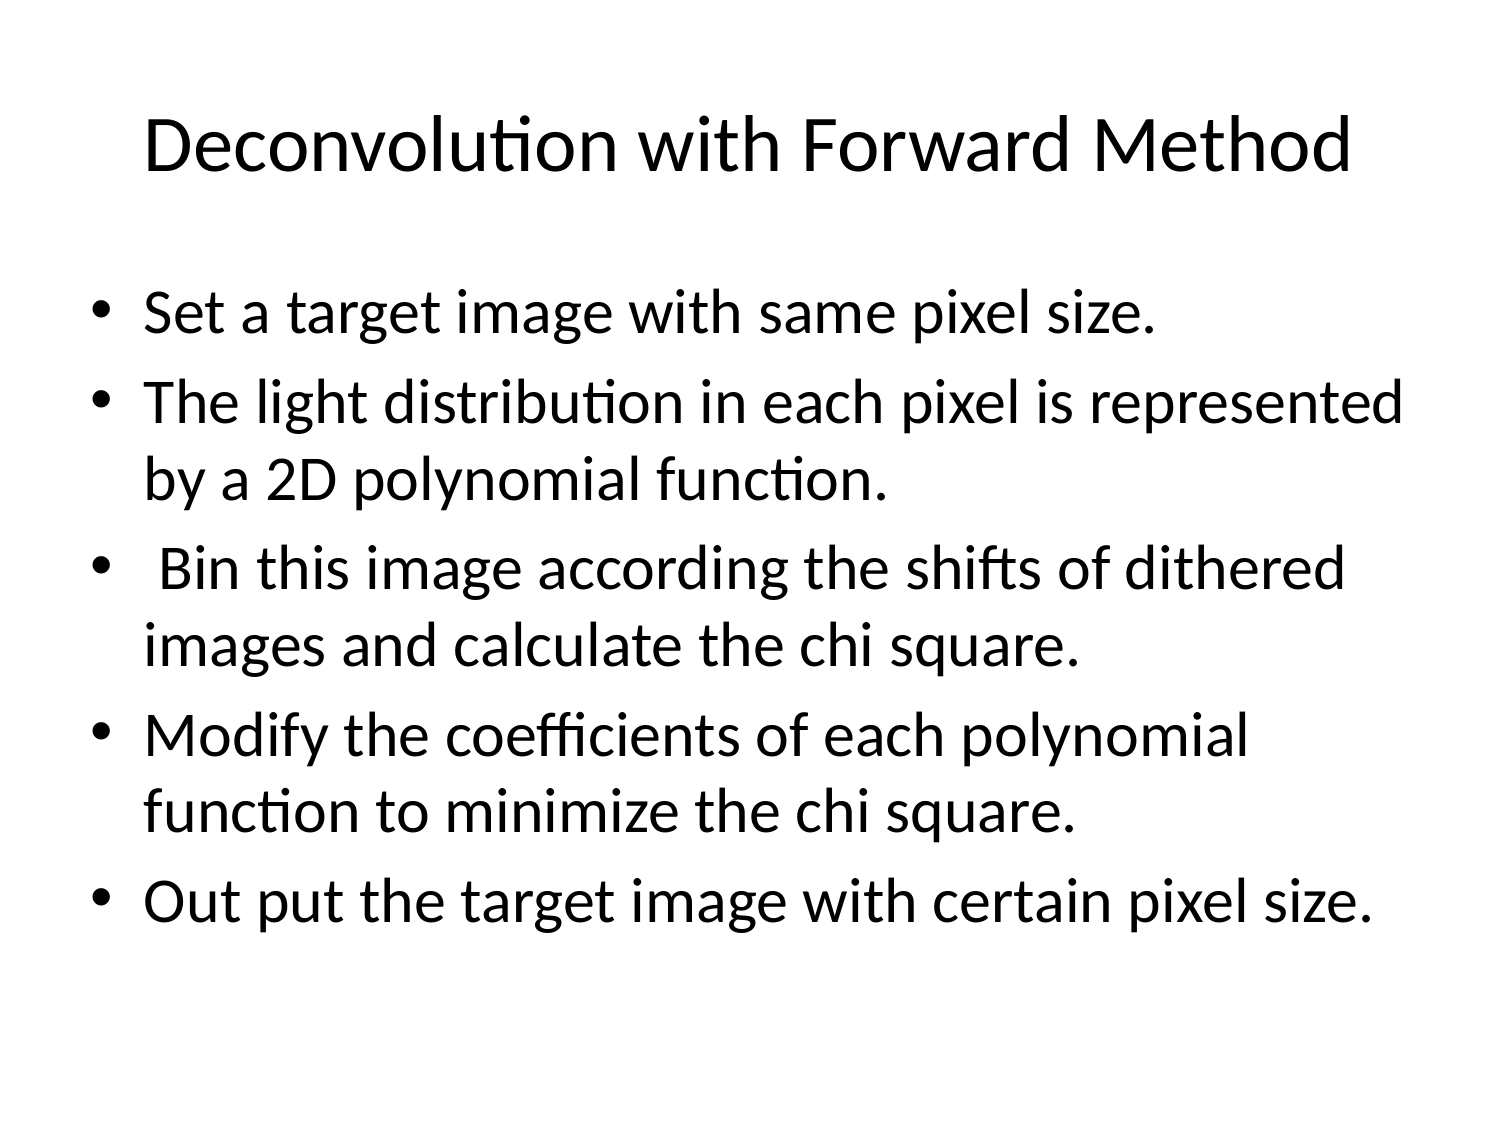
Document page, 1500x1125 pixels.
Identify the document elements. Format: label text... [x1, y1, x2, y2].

list Set a target image with same pixel size. The light distribution in each pixel is represented by a 2D polynomial function. Bin this image according the shifts of dithered images and calculate the chi square. Modify the coefficients of each polynomial function to minimize the chi square. Out put the target image with certain pixel size. [75, 262, 1425, 1005]
title Deconvolution with Forward Method [75, 45, 1425, 233]
